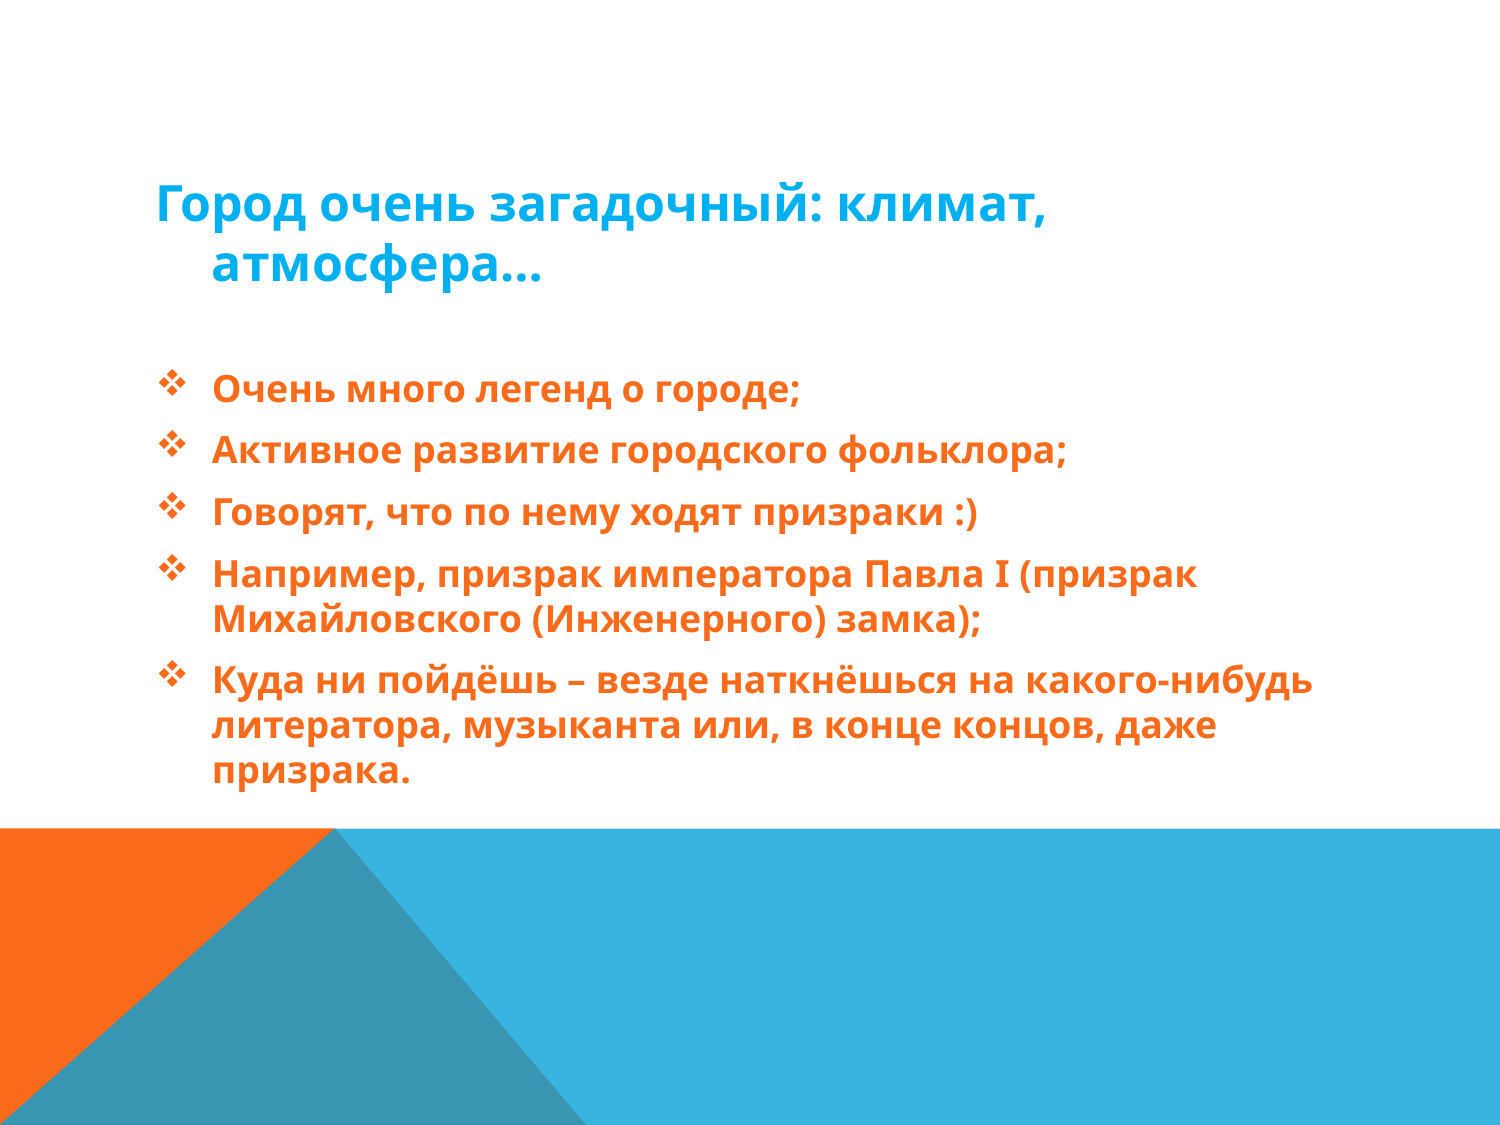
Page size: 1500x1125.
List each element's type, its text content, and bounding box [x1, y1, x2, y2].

list Город очень загадочный: климат, атмосфера… Очень много легенд о городе; Активное развитие городского фольклора; Говорят, что по нему ходят призраки :) Например, призрак императора Павла I (призрак Михайловского (Инженерного) замка); Куда ни пойдёшь – везде наткнёшься на какого-нибудь литератора, музыканта или, в конце концов, даже призрака. [140, 164, 1375, 752]
